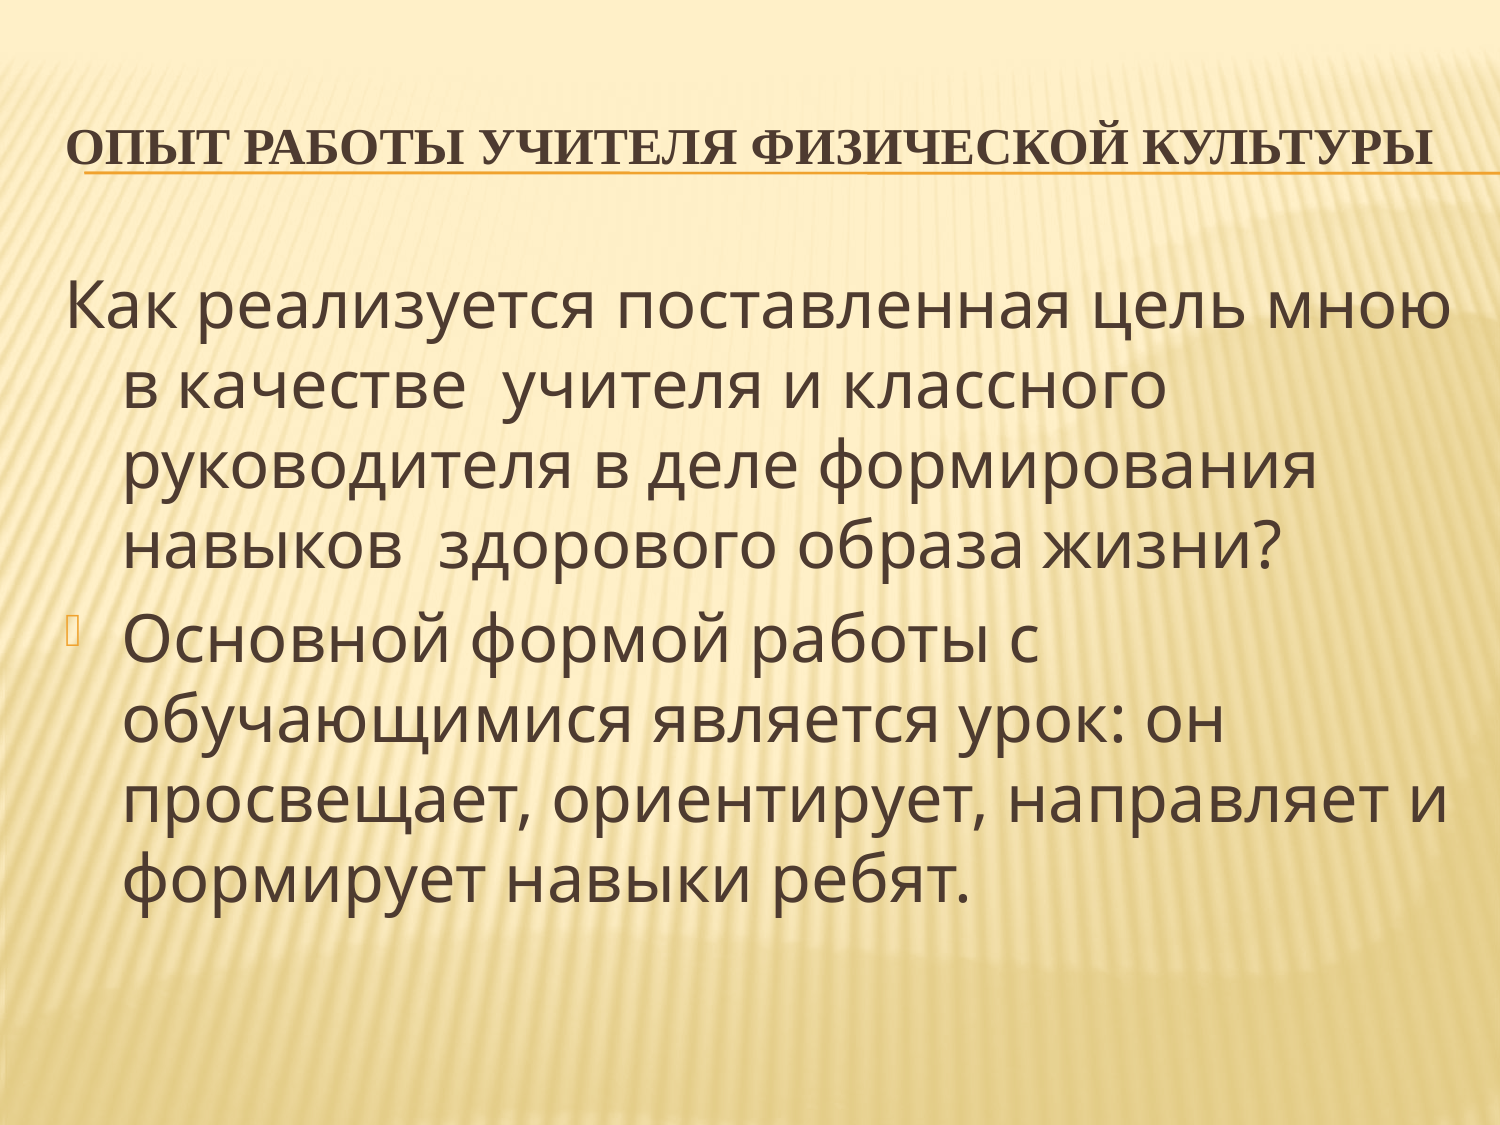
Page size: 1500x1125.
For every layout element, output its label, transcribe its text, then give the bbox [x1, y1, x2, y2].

title Опыт работы учителя физической культуры [50, 75, 1475, 213]
list Как реализуется поставленная цель мною в качестве учителя и классного руководителя в деле формирования навыков здорового образа жизни? Основной формой работы с обучающимися является урок: он просвещает, ориентирует, направляет и формирует навыки ребят. [50, 254, 1475, 998]
